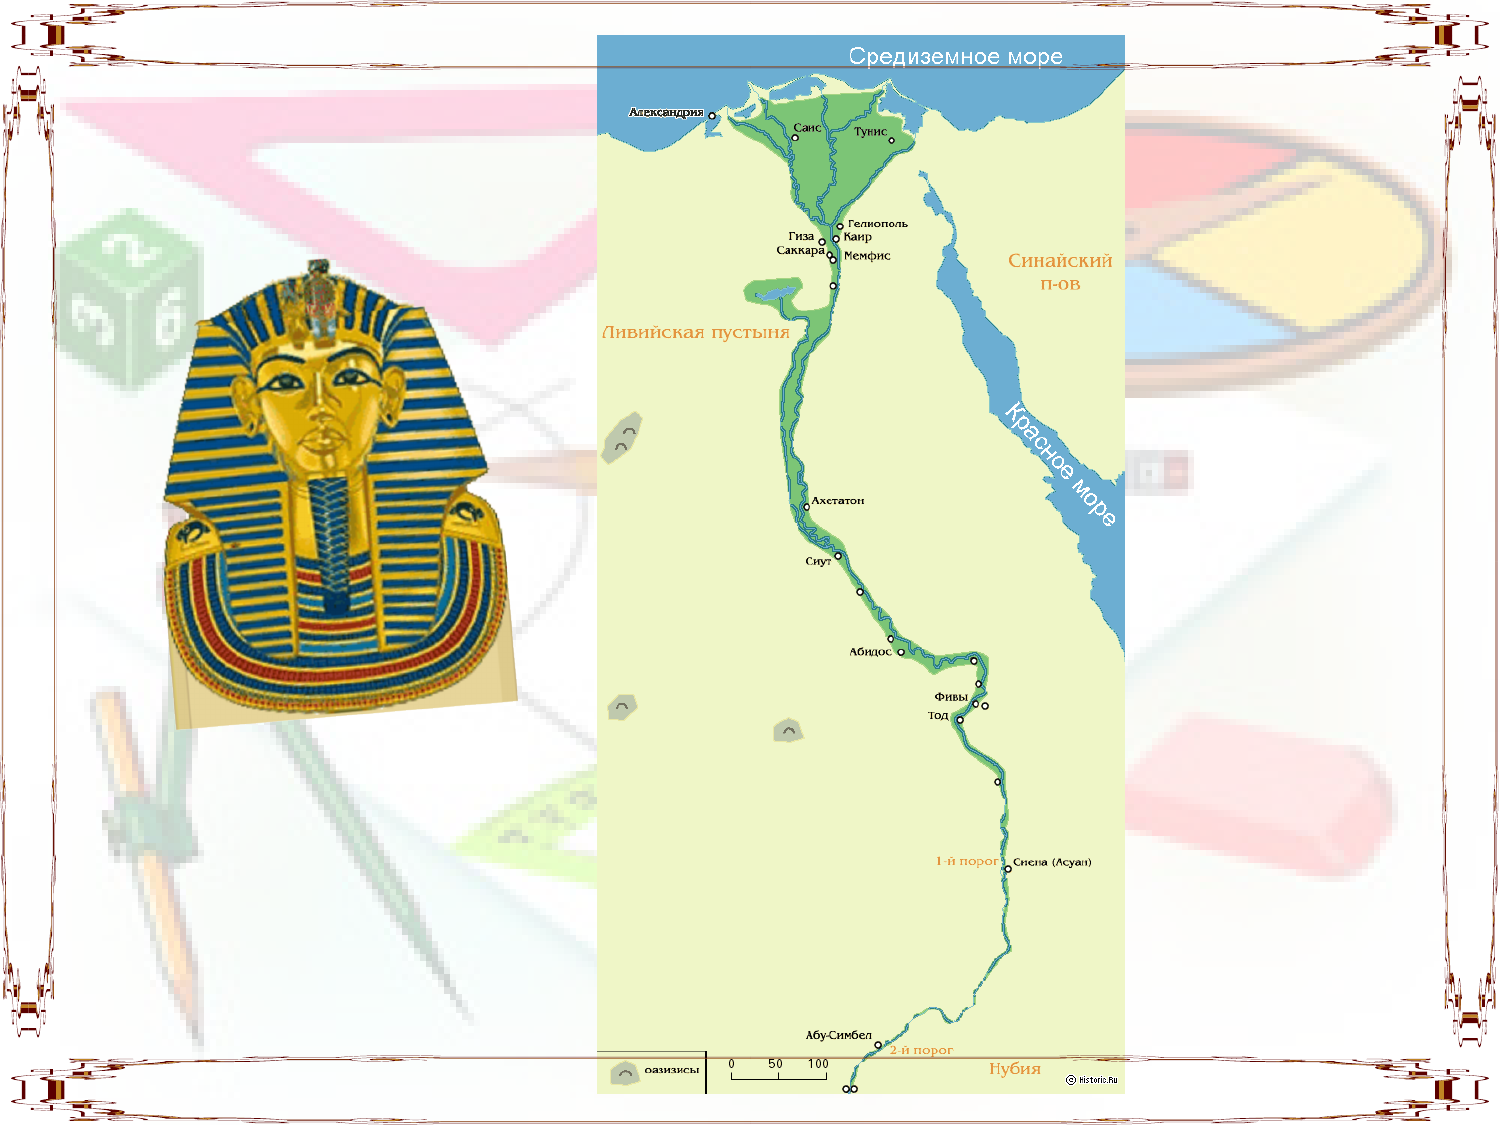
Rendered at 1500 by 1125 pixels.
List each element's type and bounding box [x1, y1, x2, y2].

text_box [0, 0, 1500, 1125]
